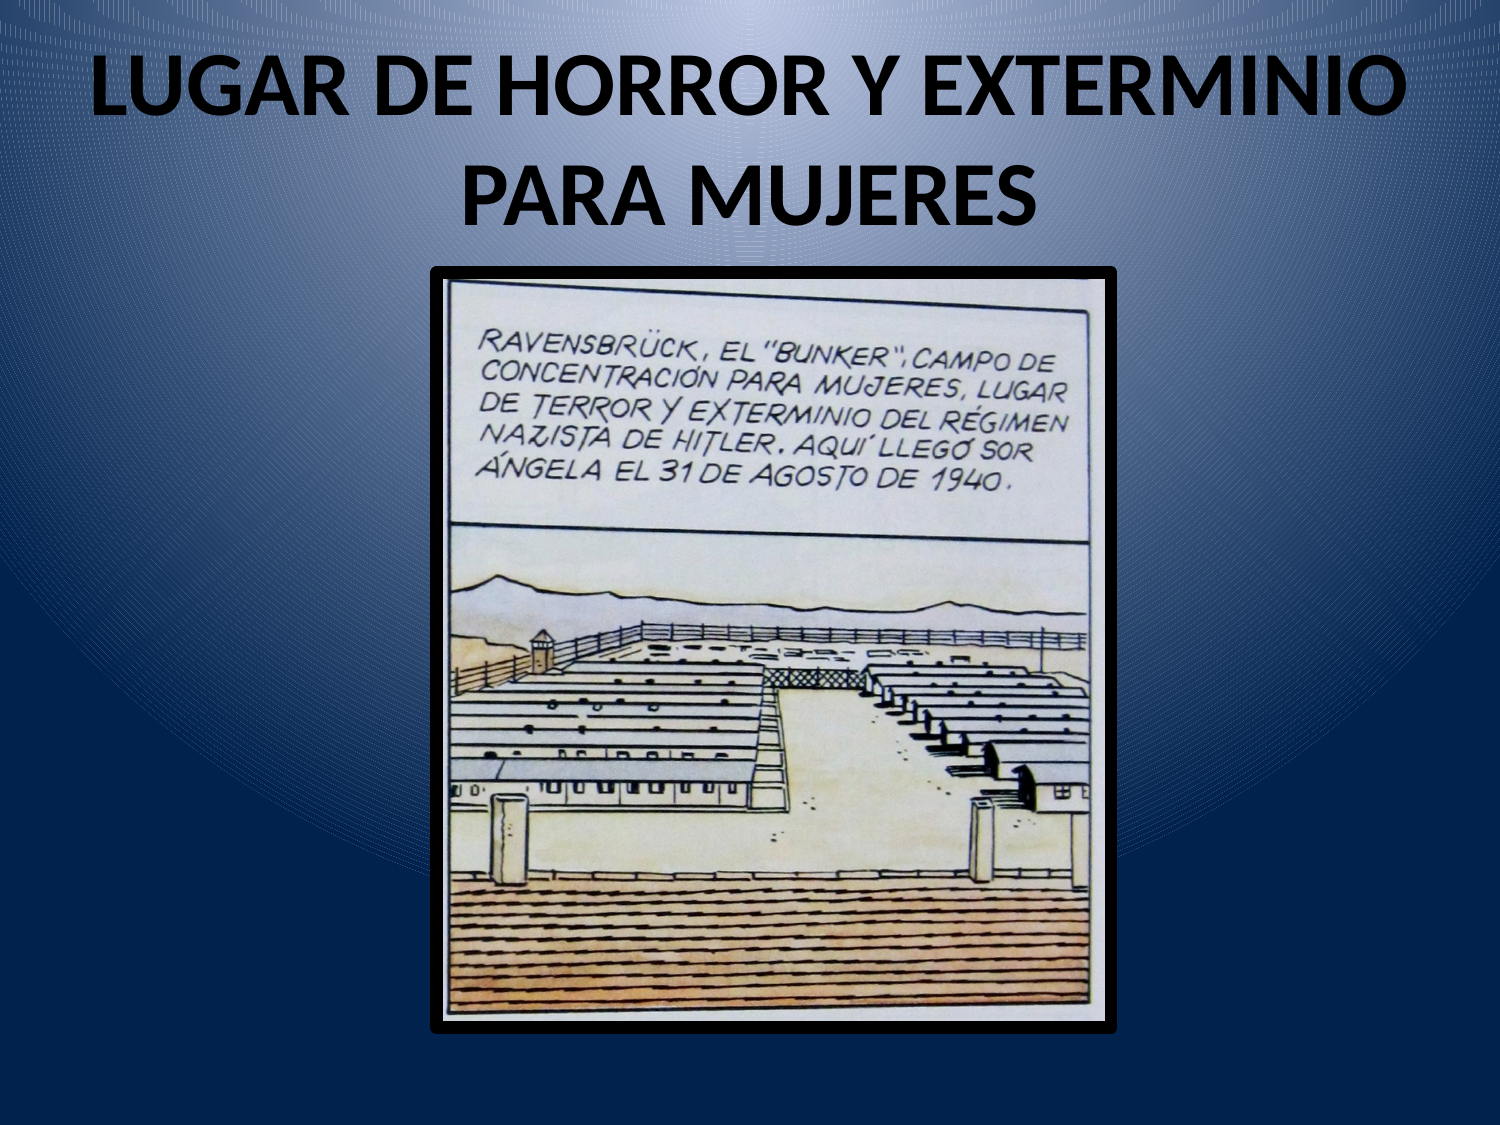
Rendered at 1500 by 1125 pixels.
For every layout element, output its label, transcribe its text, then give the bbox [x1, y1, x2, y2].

title LUGAR DE HORROR Y EXTERMINIO PARA MUJERES [0, 0, 1500, 268]
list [442, 278, 1106, 1022]
